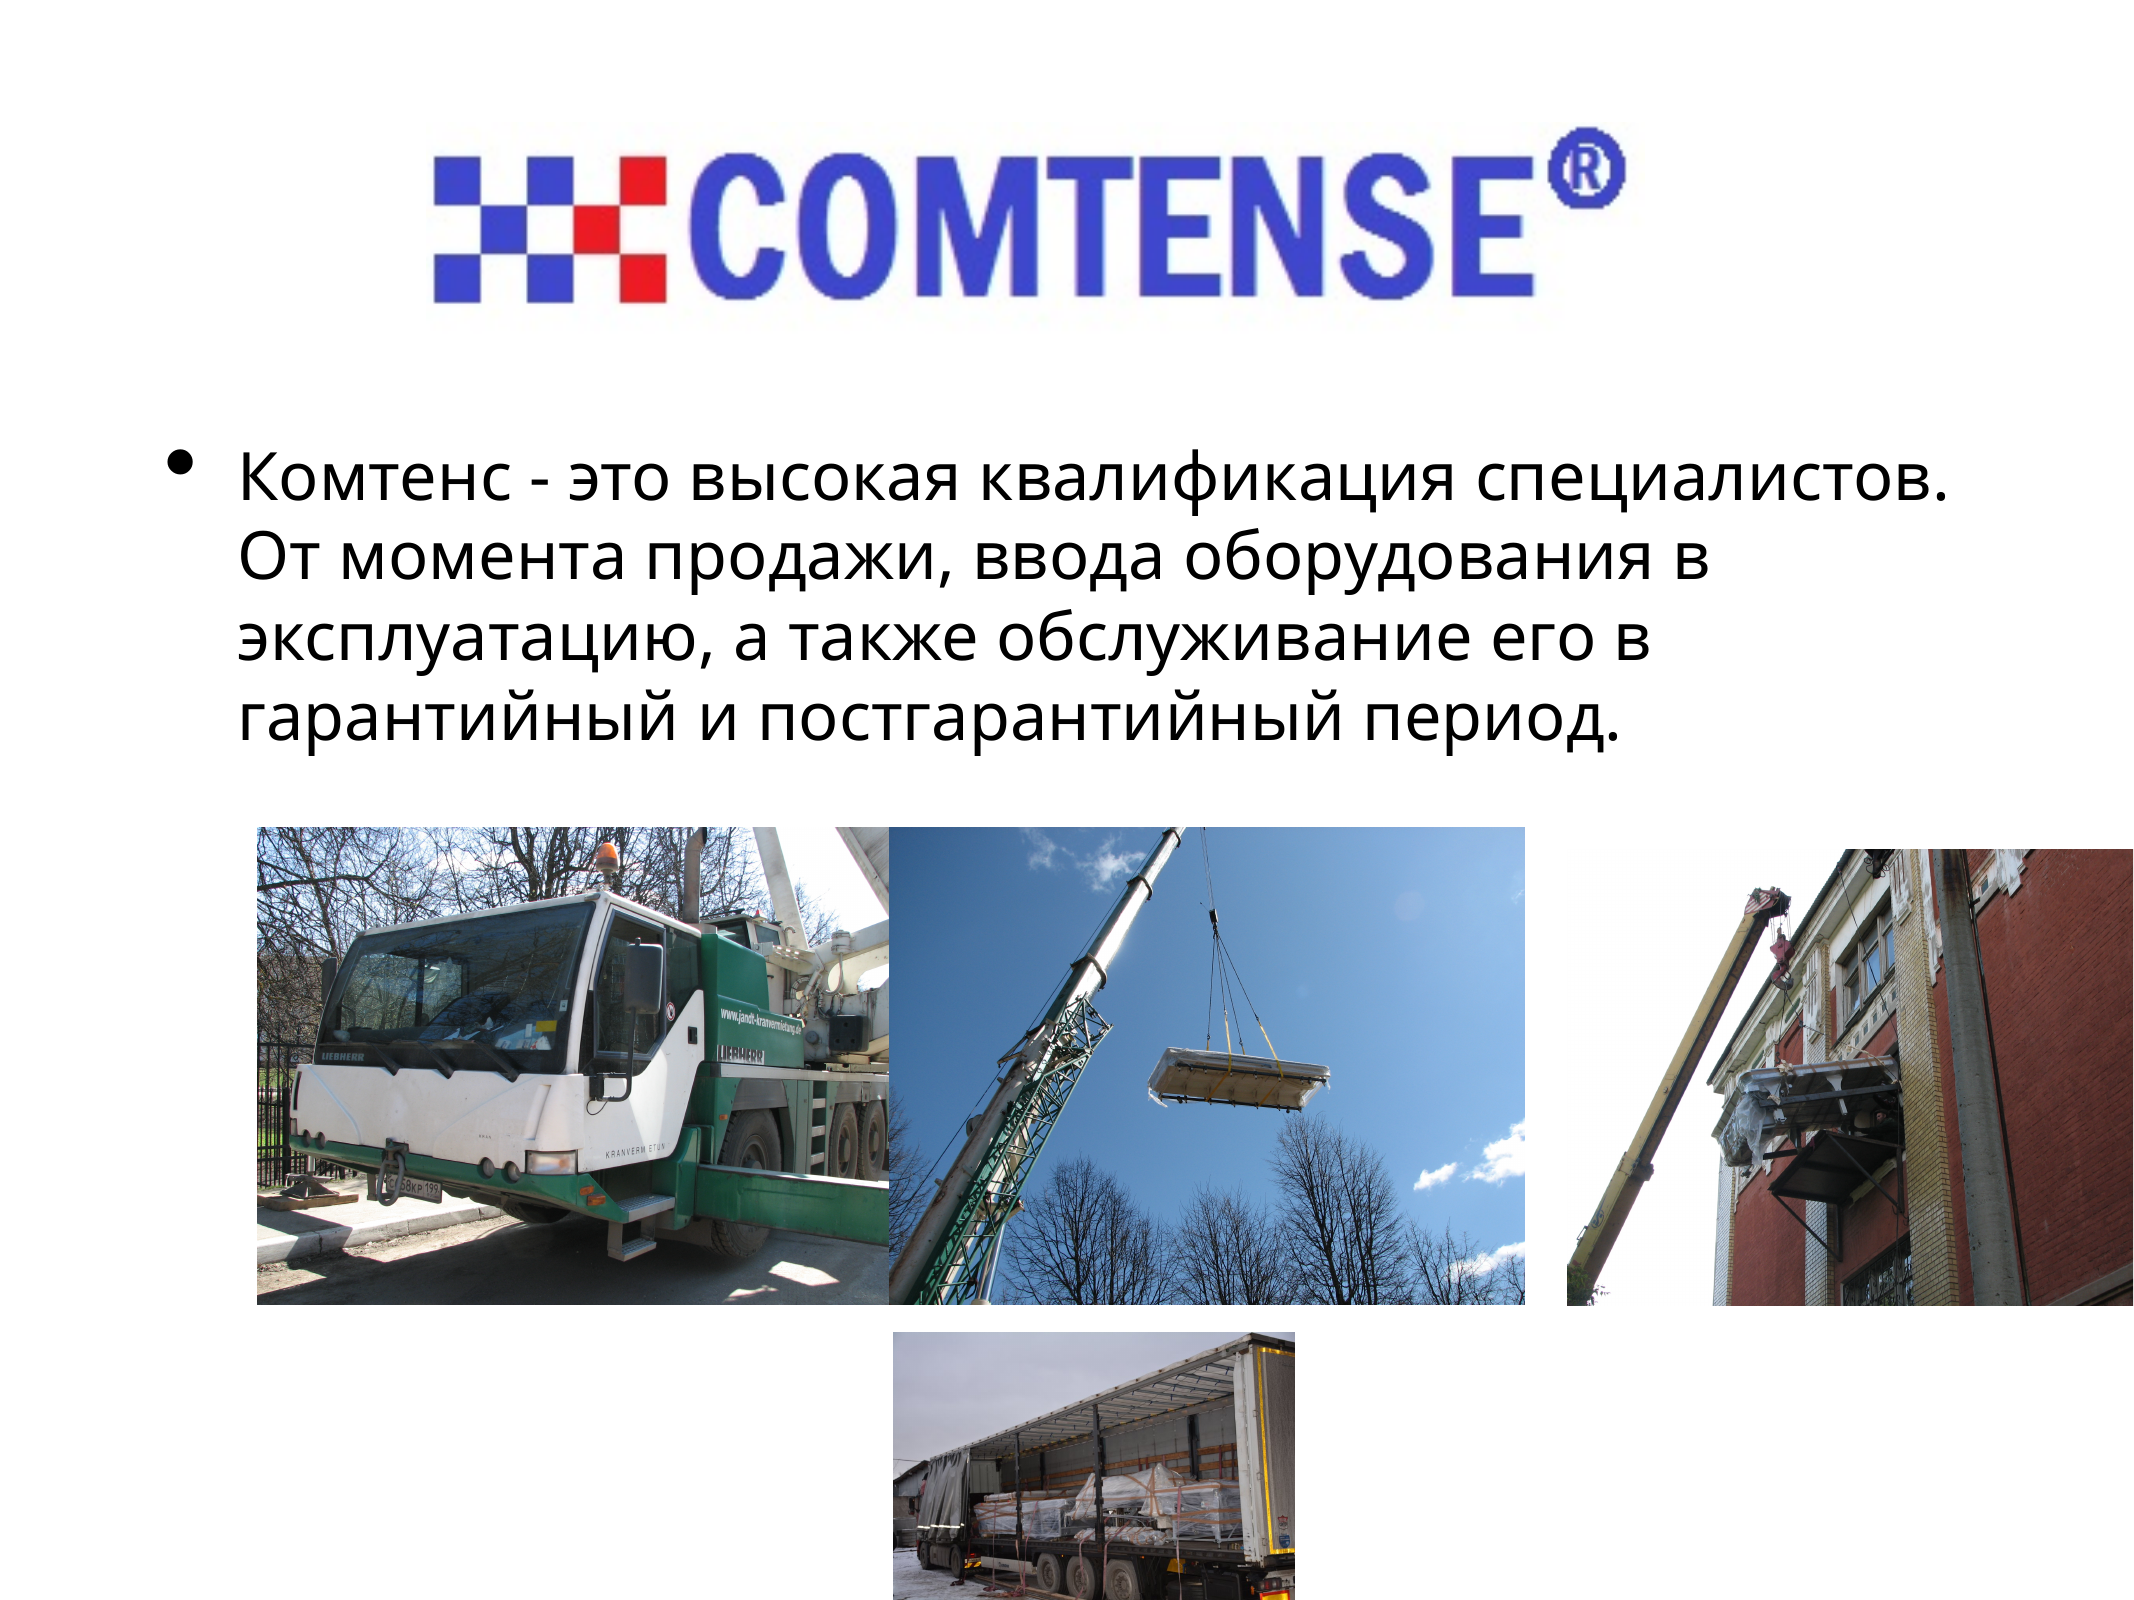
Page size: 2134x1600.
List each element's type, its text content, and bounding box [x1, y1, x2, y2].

picture [1567, 849, 2134, 1307]
list Комтенс - это высокая квалификация специалистов. От момента продажи, ввода оборудования в эксплуатацию, а также обслуживание его в гарантийный и постгарантийный период. [155, 424, 1978, 1457]
picture [426, 122, 1645, 356]
picture [893, 1332, 1296, 1600]
picture [257, 827, 1525, 1305]
